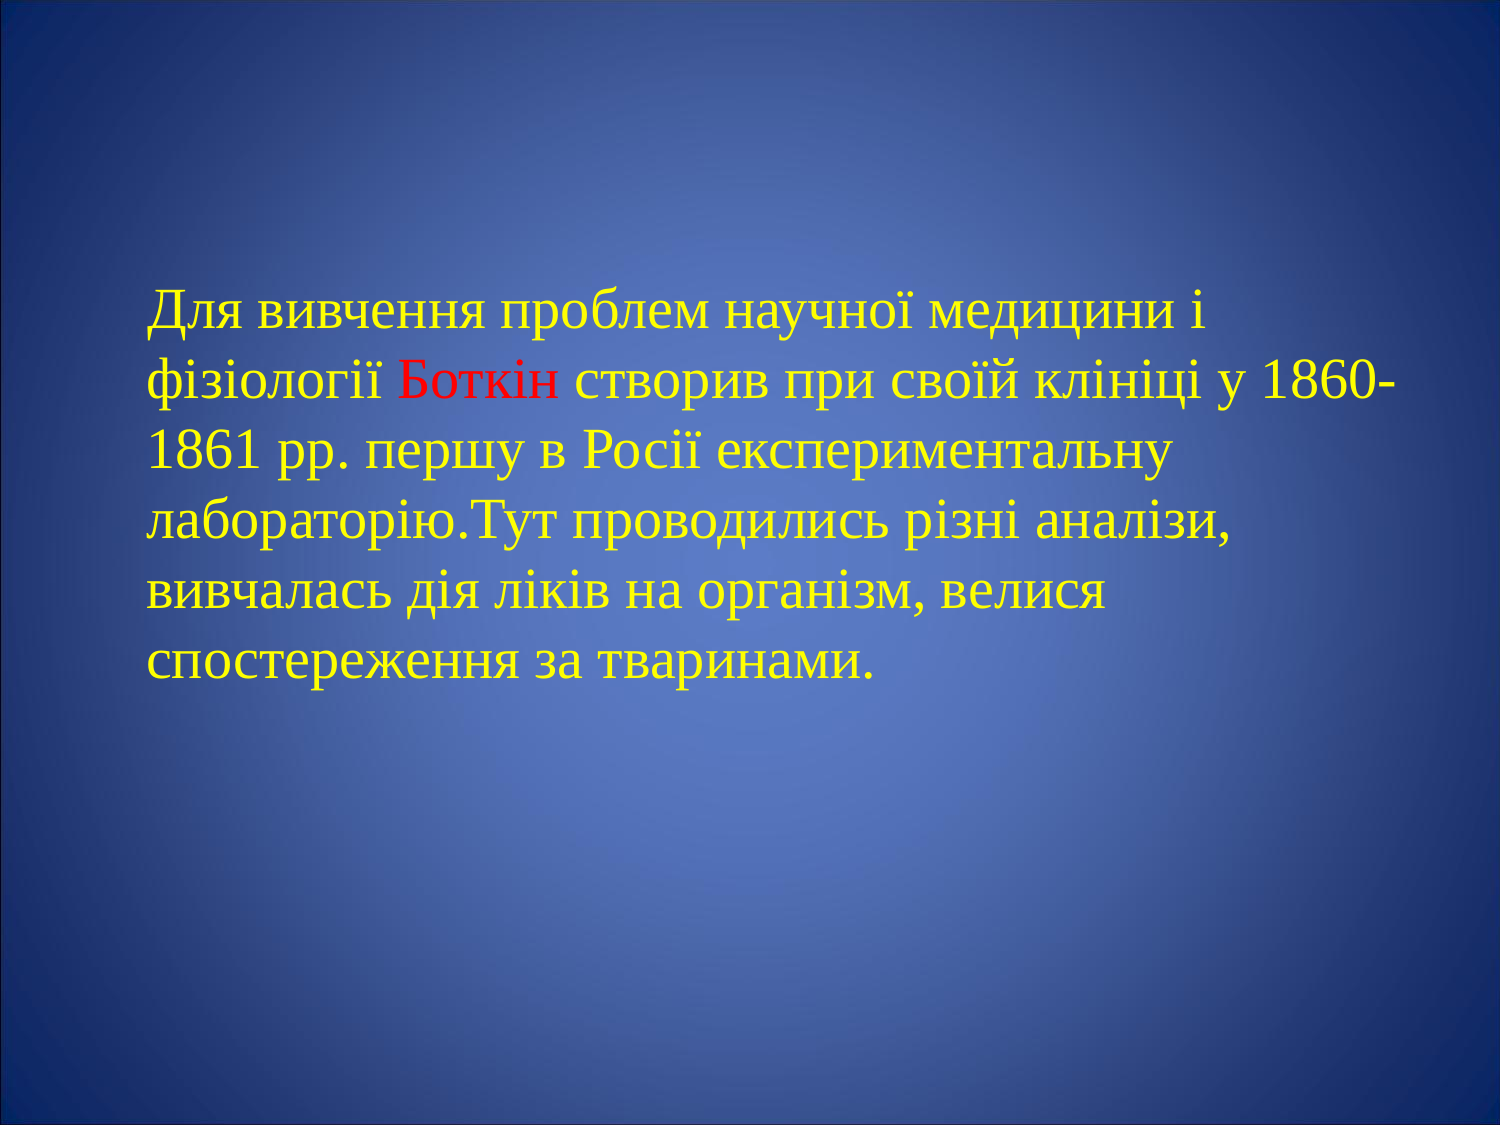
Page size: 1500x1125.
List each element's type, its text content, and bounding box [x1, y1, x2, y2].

picture [0, 0, 1500, 1125]
list Для вивчення проблем научної медицини і фізіології Боткін створив при своїй клініці у 1860- 1861 рр. першу в Росії експериментальну лабораторію.Тут проводились різні аналізи, вивчалась дія ліків на організм, велися спостереження за тваринами. [74, 262, 1426, 1006]
